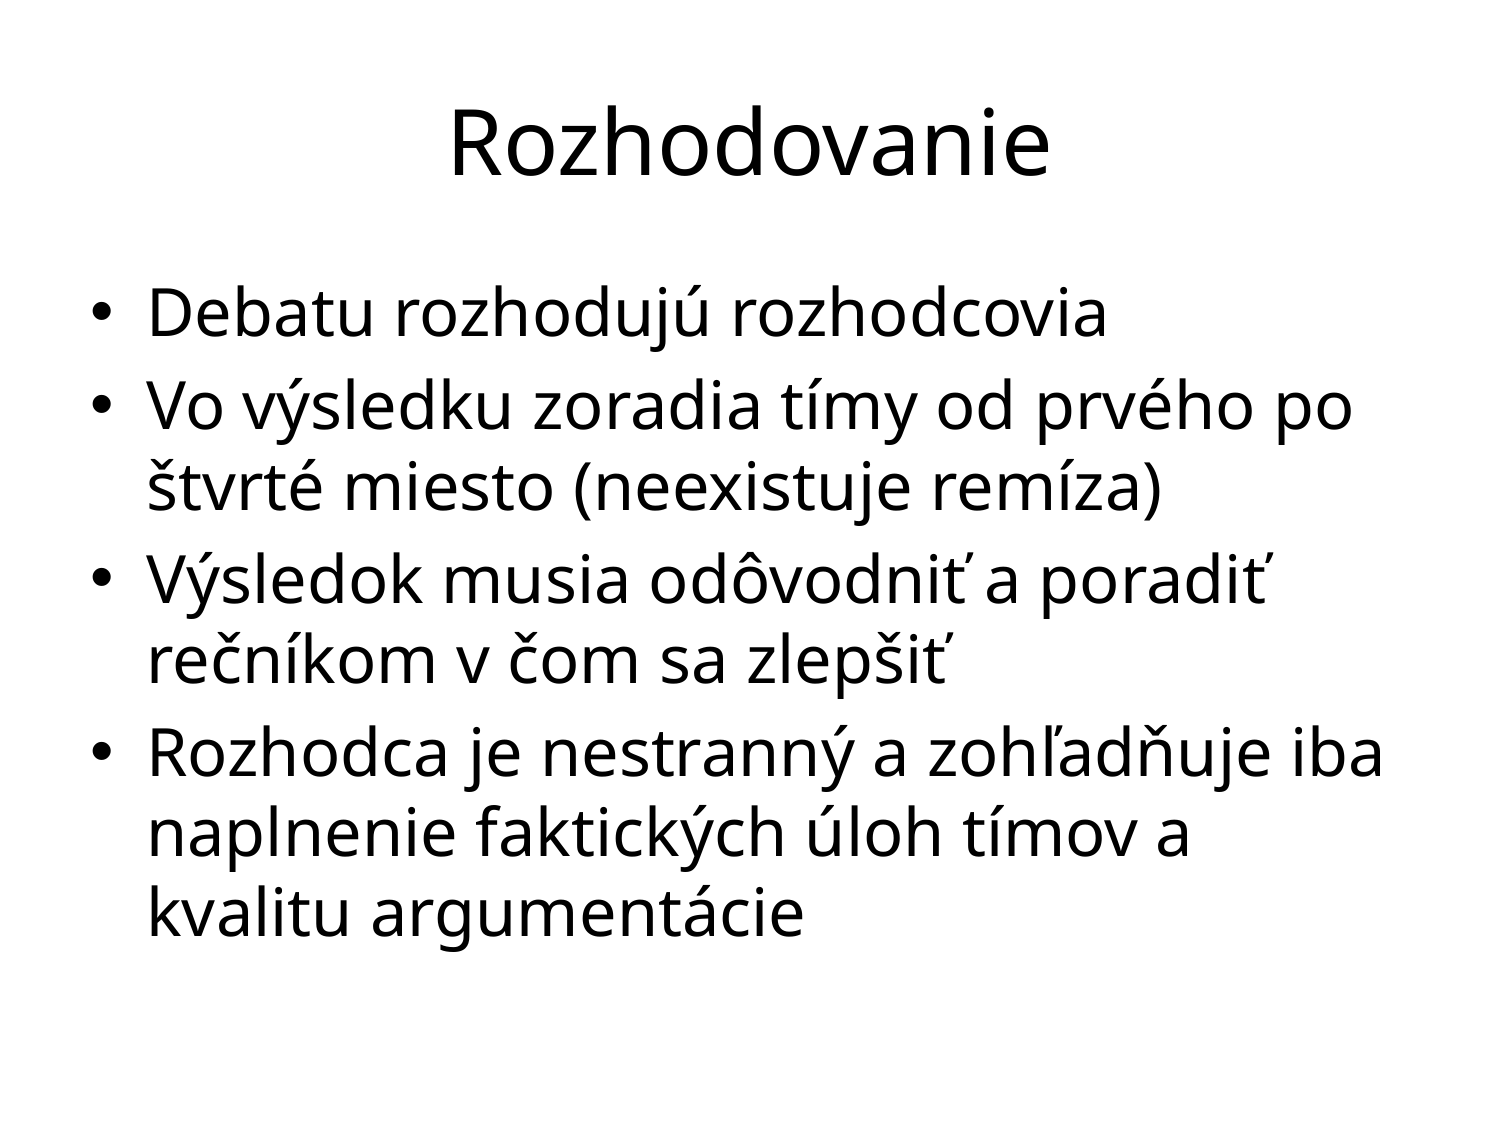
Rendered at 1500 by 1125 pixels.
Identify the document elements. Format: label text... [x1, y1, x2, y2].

list Debatu rozhodujú rozhodcovia Vo výsledku zoradia tímy od prvého po štvrté miesto (neexistuje remíza) Výsledok musia odôvodniť a poradiť rečníkom v čom sa zlepšiť Rozhodca je nestranný a zohľadňuje iba naplnenie faktických úloh tímov a kvalitu argumentácie [75, 262, 1425, 1005]
title Rozhodovanie [75, 45, 1425, 233]
